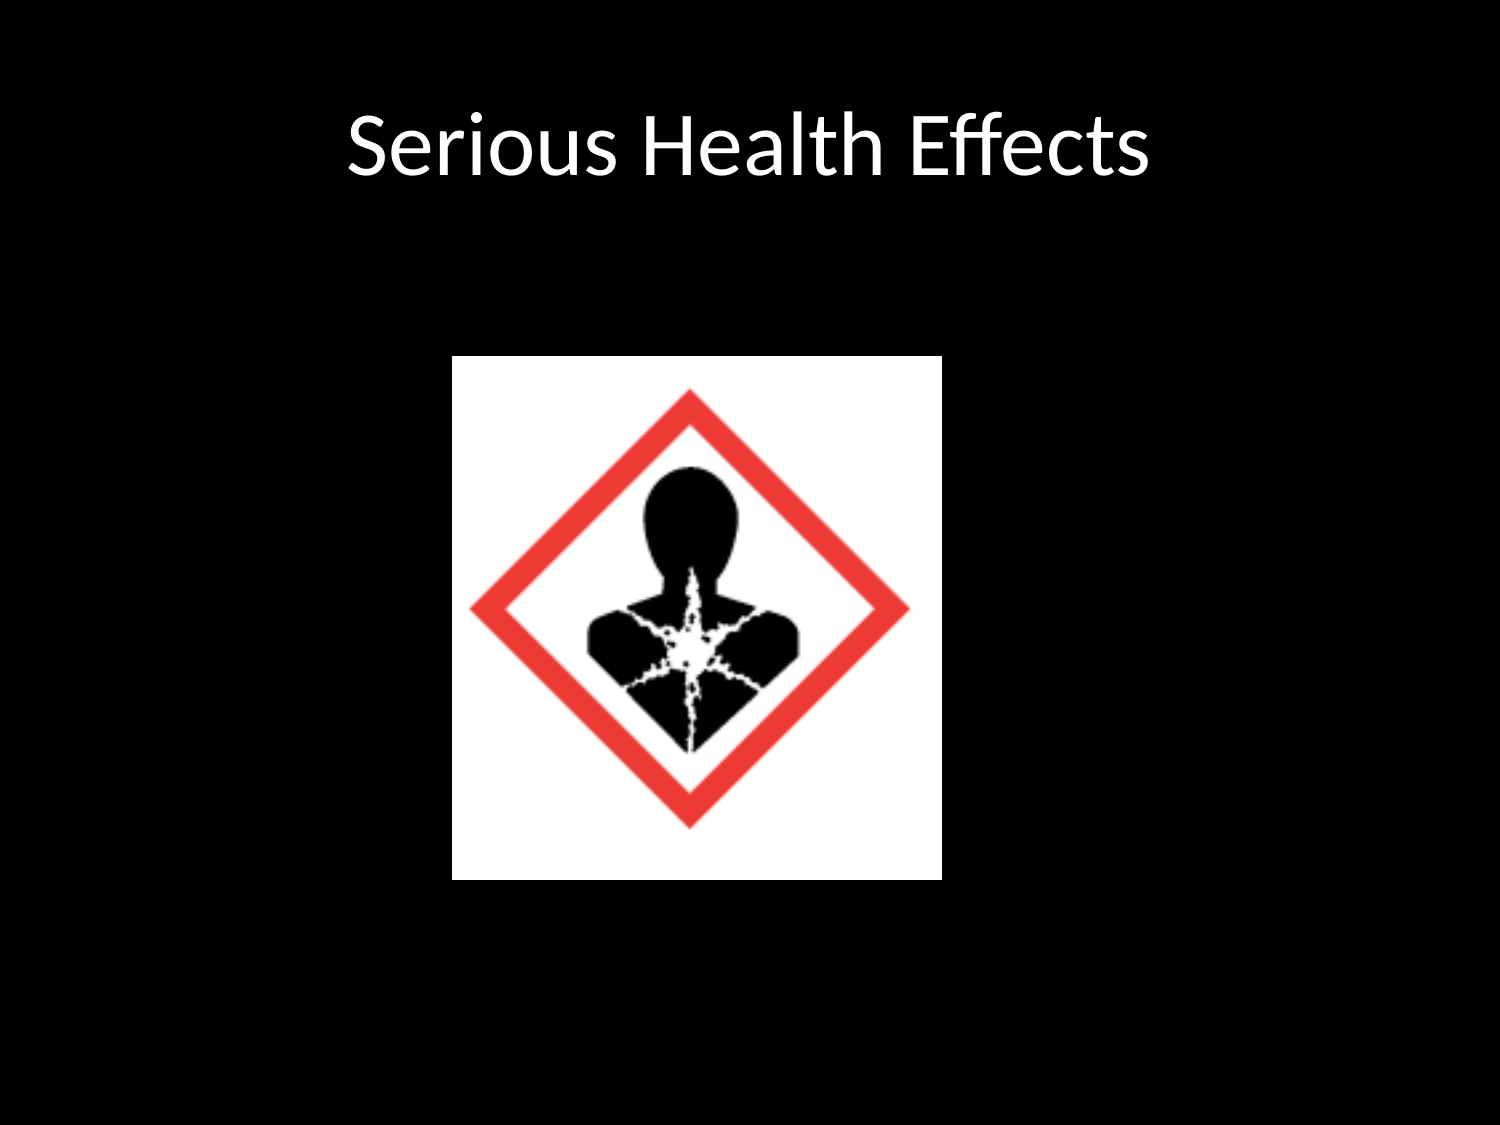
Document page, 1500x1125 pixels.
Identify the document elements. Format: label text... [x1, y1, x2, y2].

picture [452, 355, 942, 881]
title Serious Health Effects [75, 45, 1425, 233]
